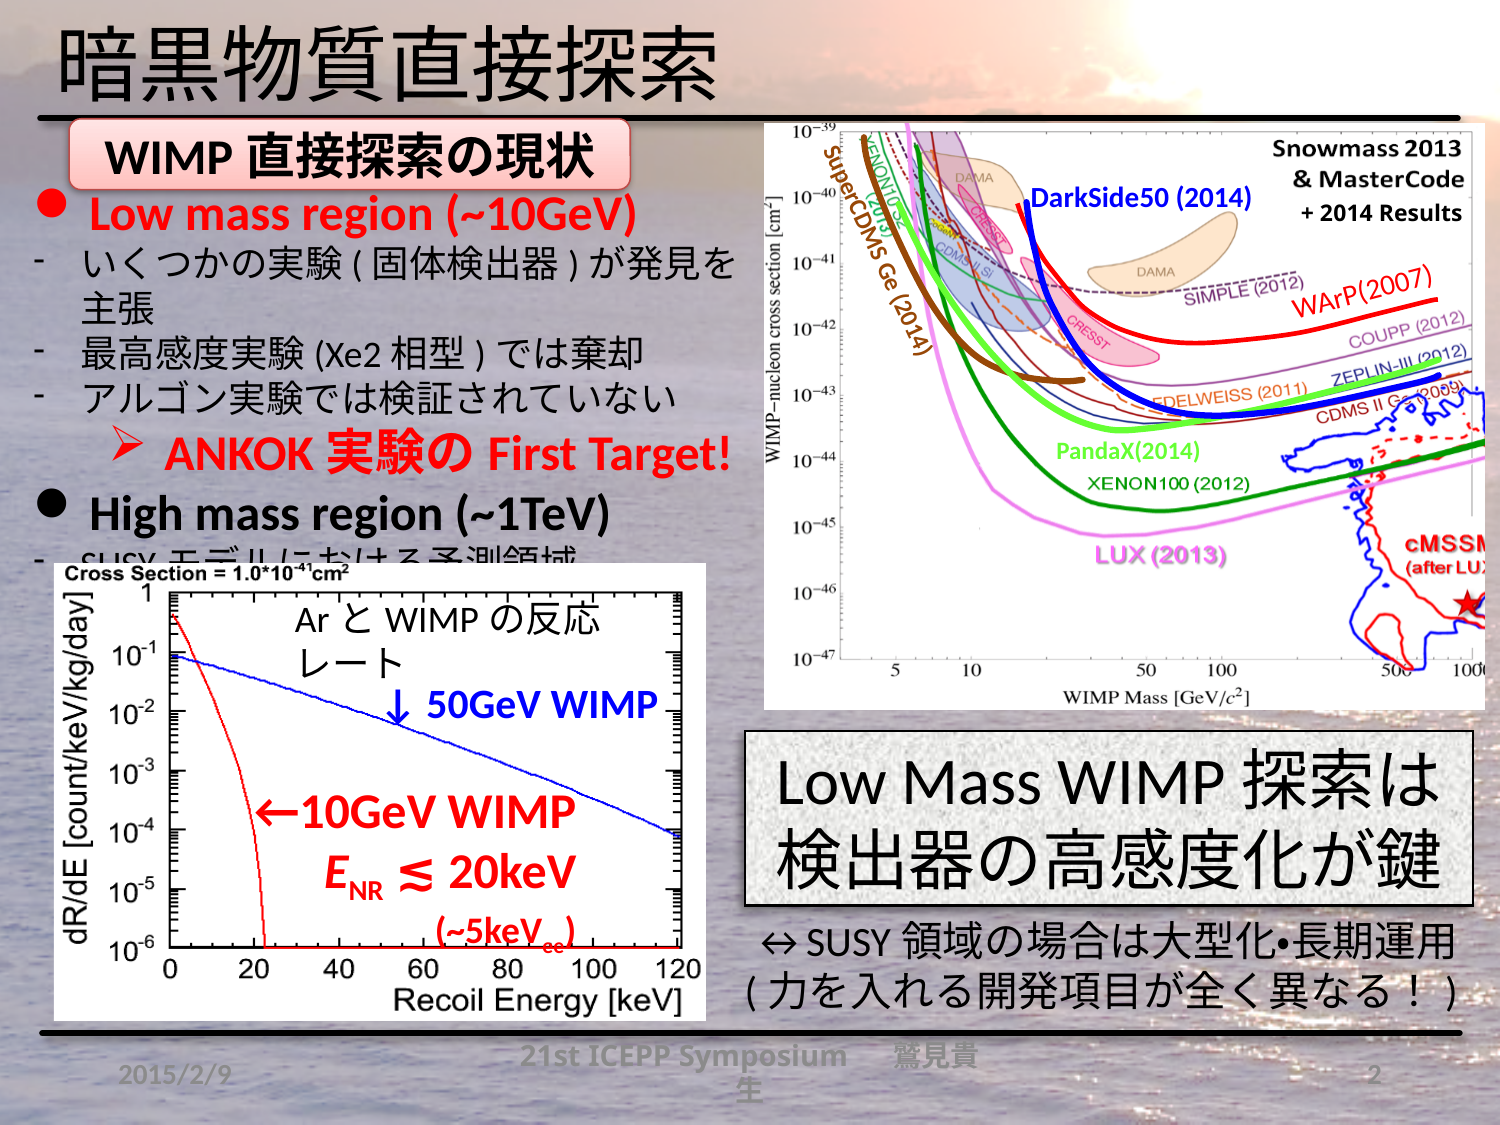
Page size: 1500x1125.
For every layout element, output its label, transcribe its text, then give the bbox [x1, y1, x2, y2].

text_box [729, 730, 1473, 1024]
text_box Low mass region (~10GeV) いくつかの実験(固体検出器)が発見を主張 最高感度実験(Xe2相型)では棄却 アルゴン実験では検証されていない ANKOK実験のFirst Target! High mass region (~1TeV) SUSYモデルにおける予測領域 [18, 172, 764, 593]
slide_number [103, 1042, 441, 1103]
text_box WIMP直接探索の現状 [69, 118, 631, 172]
slide_number 2 [1059, 1042, 1397, 1103]
footer 21st ICEPP Symposium 鷲見貴生 [496, 1042, 1004, 1103]
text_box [53, 563, 706, 1021]
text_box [764, 117, 1485, 710]
title 暗黒物質直接探索 [40, 0, 1460, 137]
